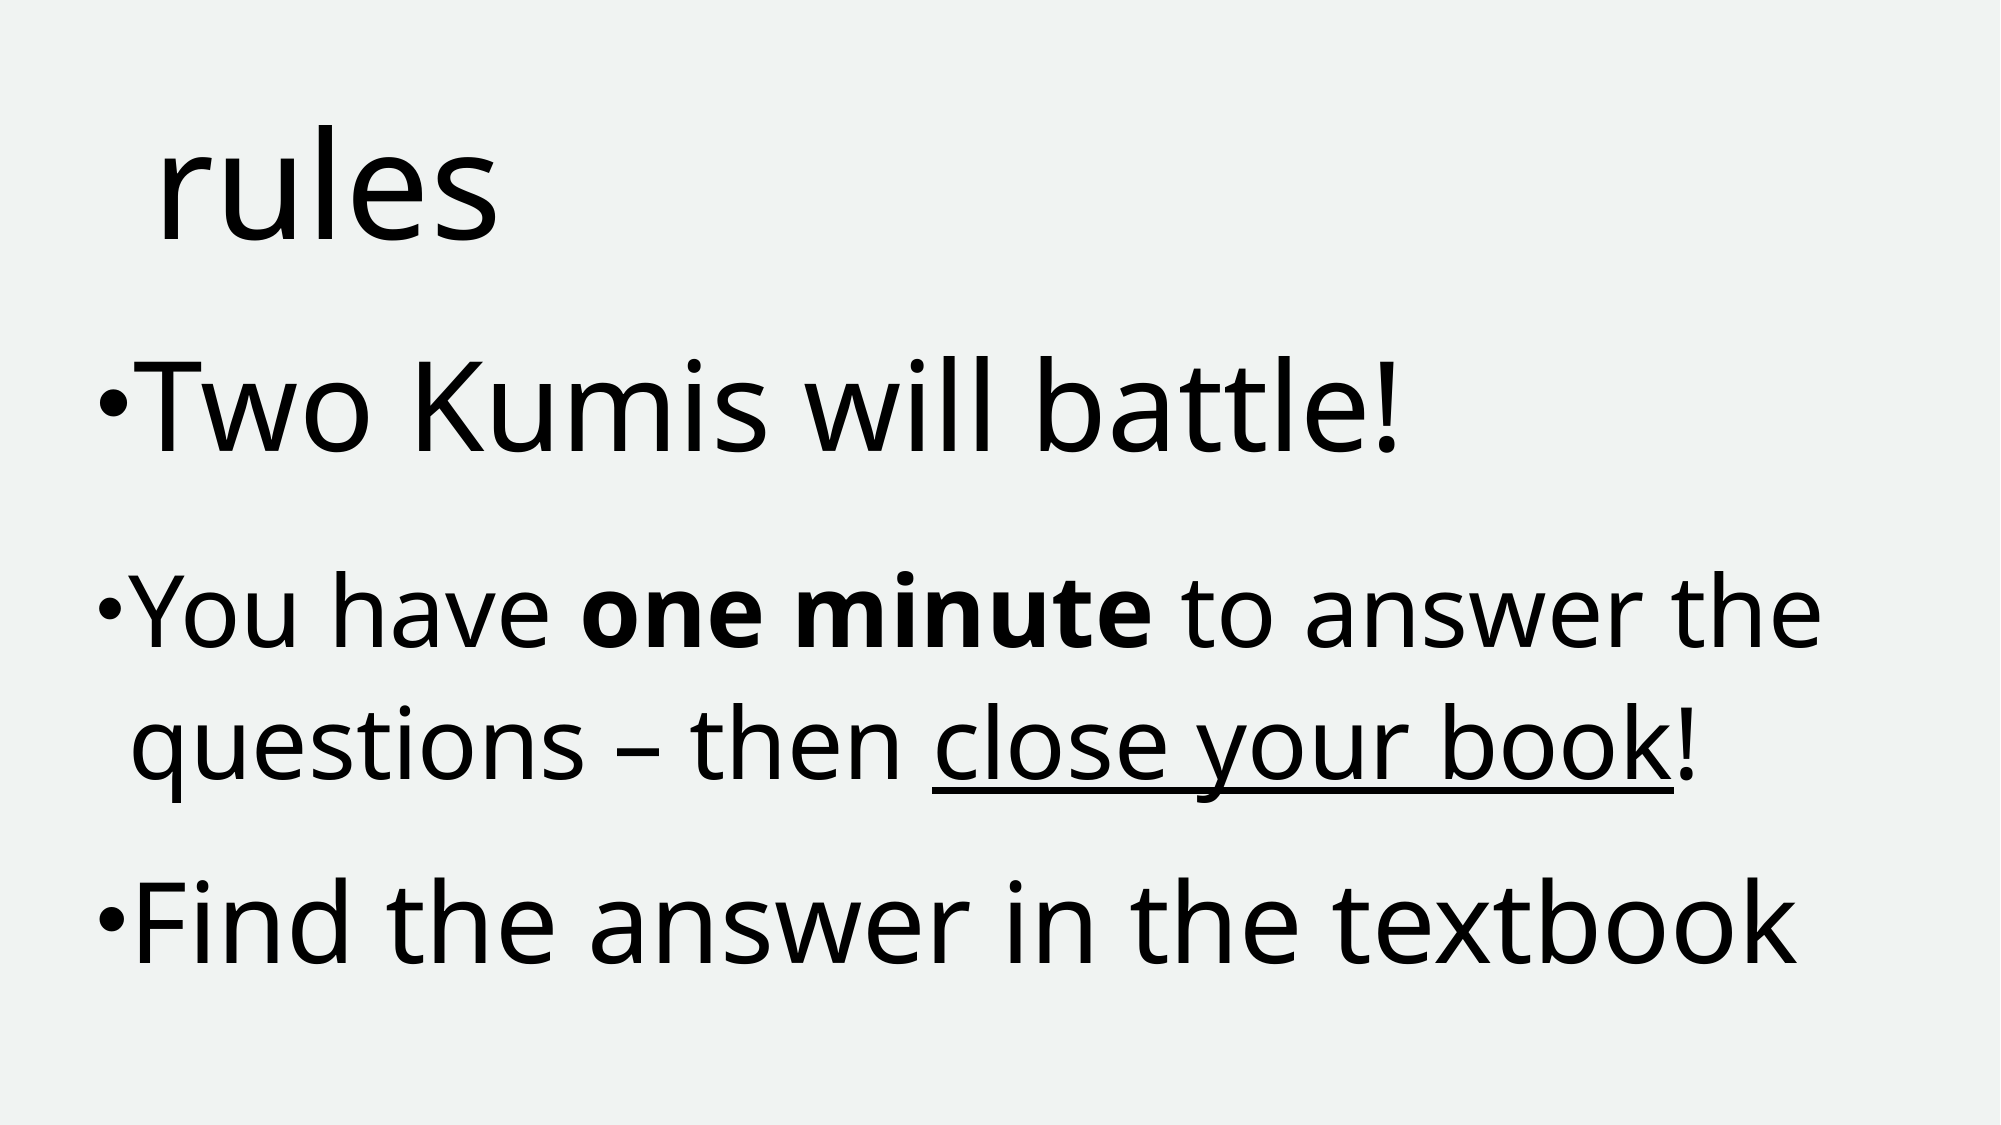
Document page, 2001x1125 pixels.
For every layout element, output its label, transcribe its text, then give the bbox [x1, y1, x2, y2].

title rules [137, 95, 1863, 280]
text_box Find the answer in the textbook [81, 829, 1941, 1029]
text_box Two Kumis will battle! [81, 304, 1941, 504]
list You have one minute to answer the questions – then close your book! [81, 528, 2000, 812]
